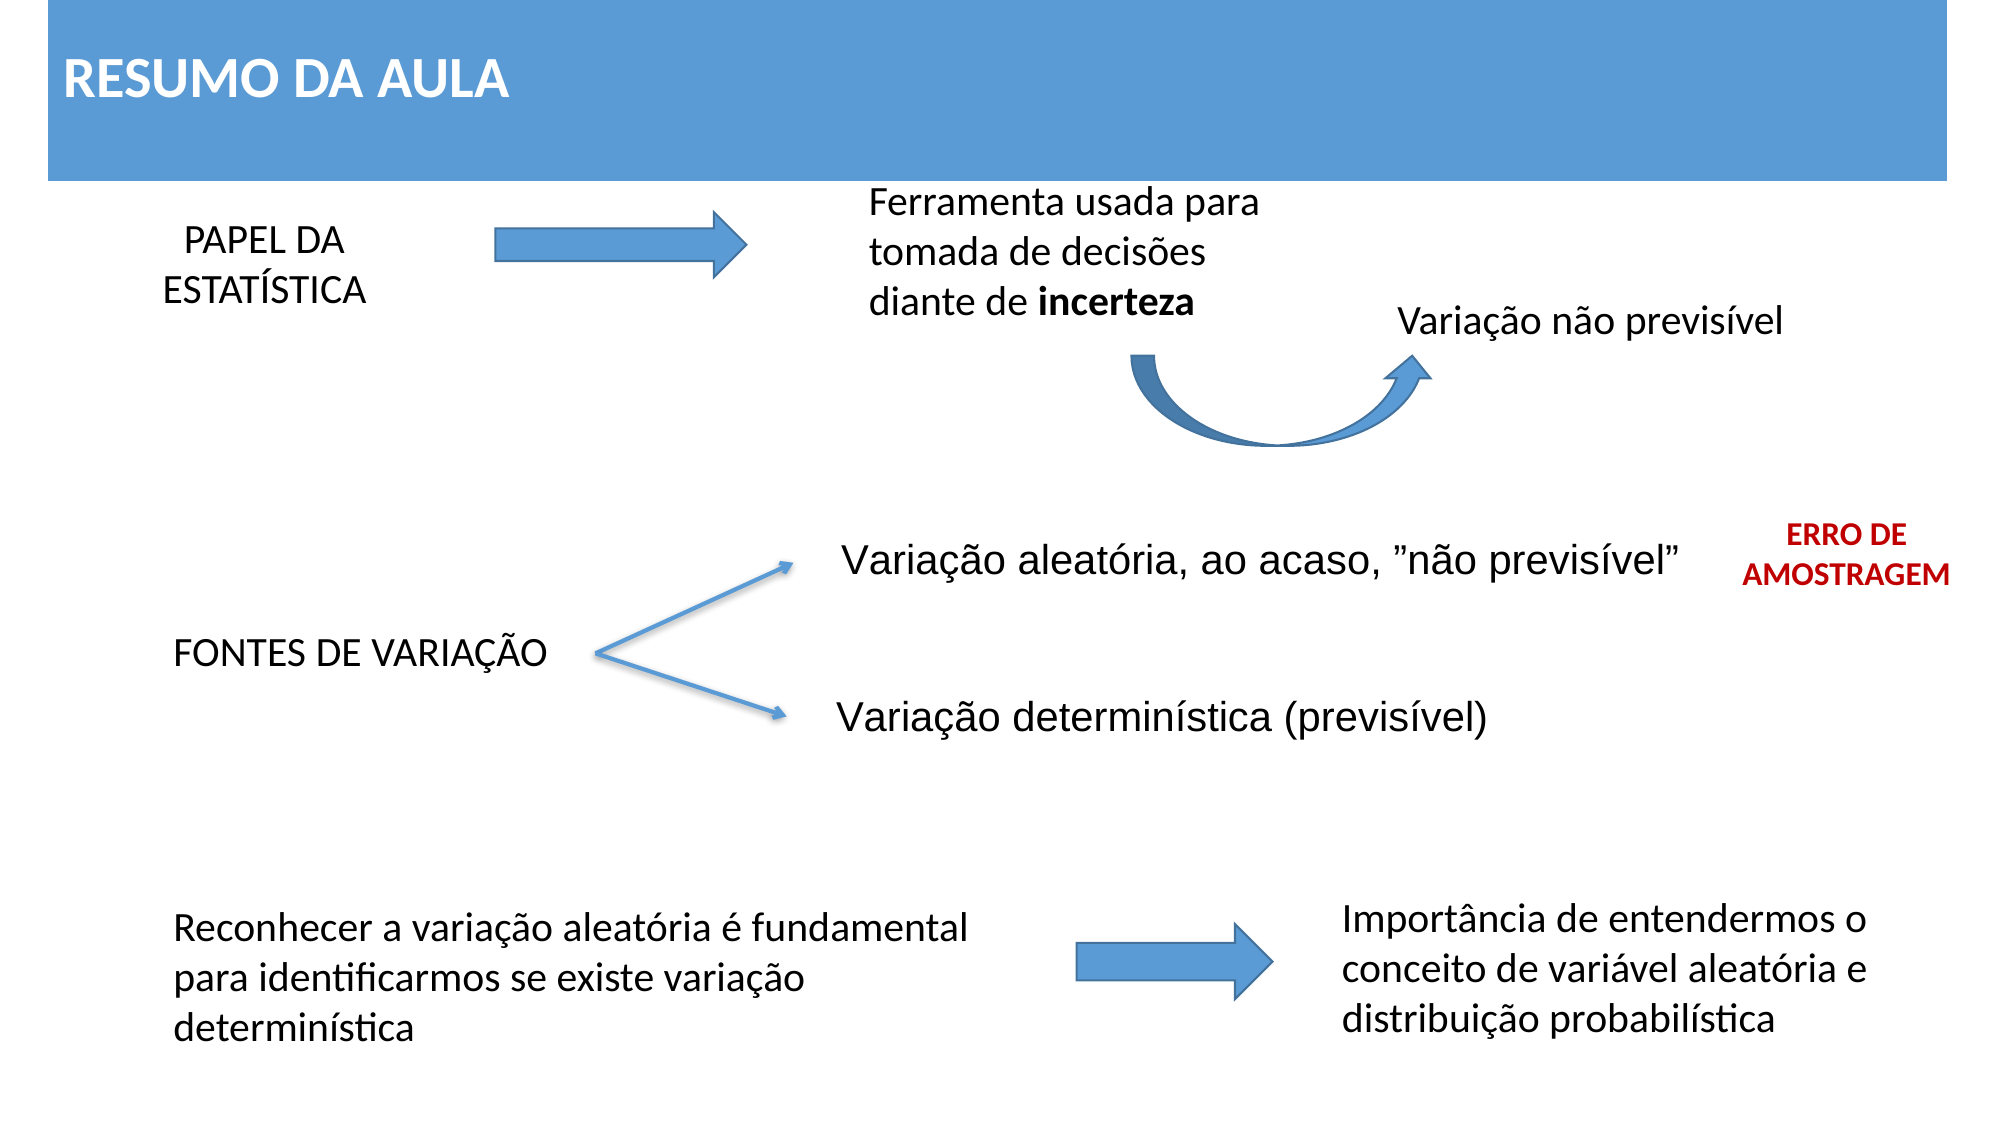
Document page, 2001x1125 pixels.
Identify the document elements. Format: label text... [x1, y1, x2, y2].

title RESUMO DA AULA [48, 0, 1947, 181]
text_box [495, 166, 1305, 333]
text_box PAPEL DA ESTATÍSTICA [83, 204, 446, 320]
text_box Reconhecer a variação aleatória é fundamental para identificarmos se existe variação determinística [158, 892, 1031, 1058]
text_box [595, 525, 1783, 654]
text_box FONTES DE VARIAÇÃO [158, 617, 595, 683]
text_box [1076, 883, 1907, 1050]
text_box ERRO DE AMOSTRAGEM [1693, 504, 2000, 600]
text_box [595, 653, 1764, 749]
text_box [1131, 285, 1907, 446]
